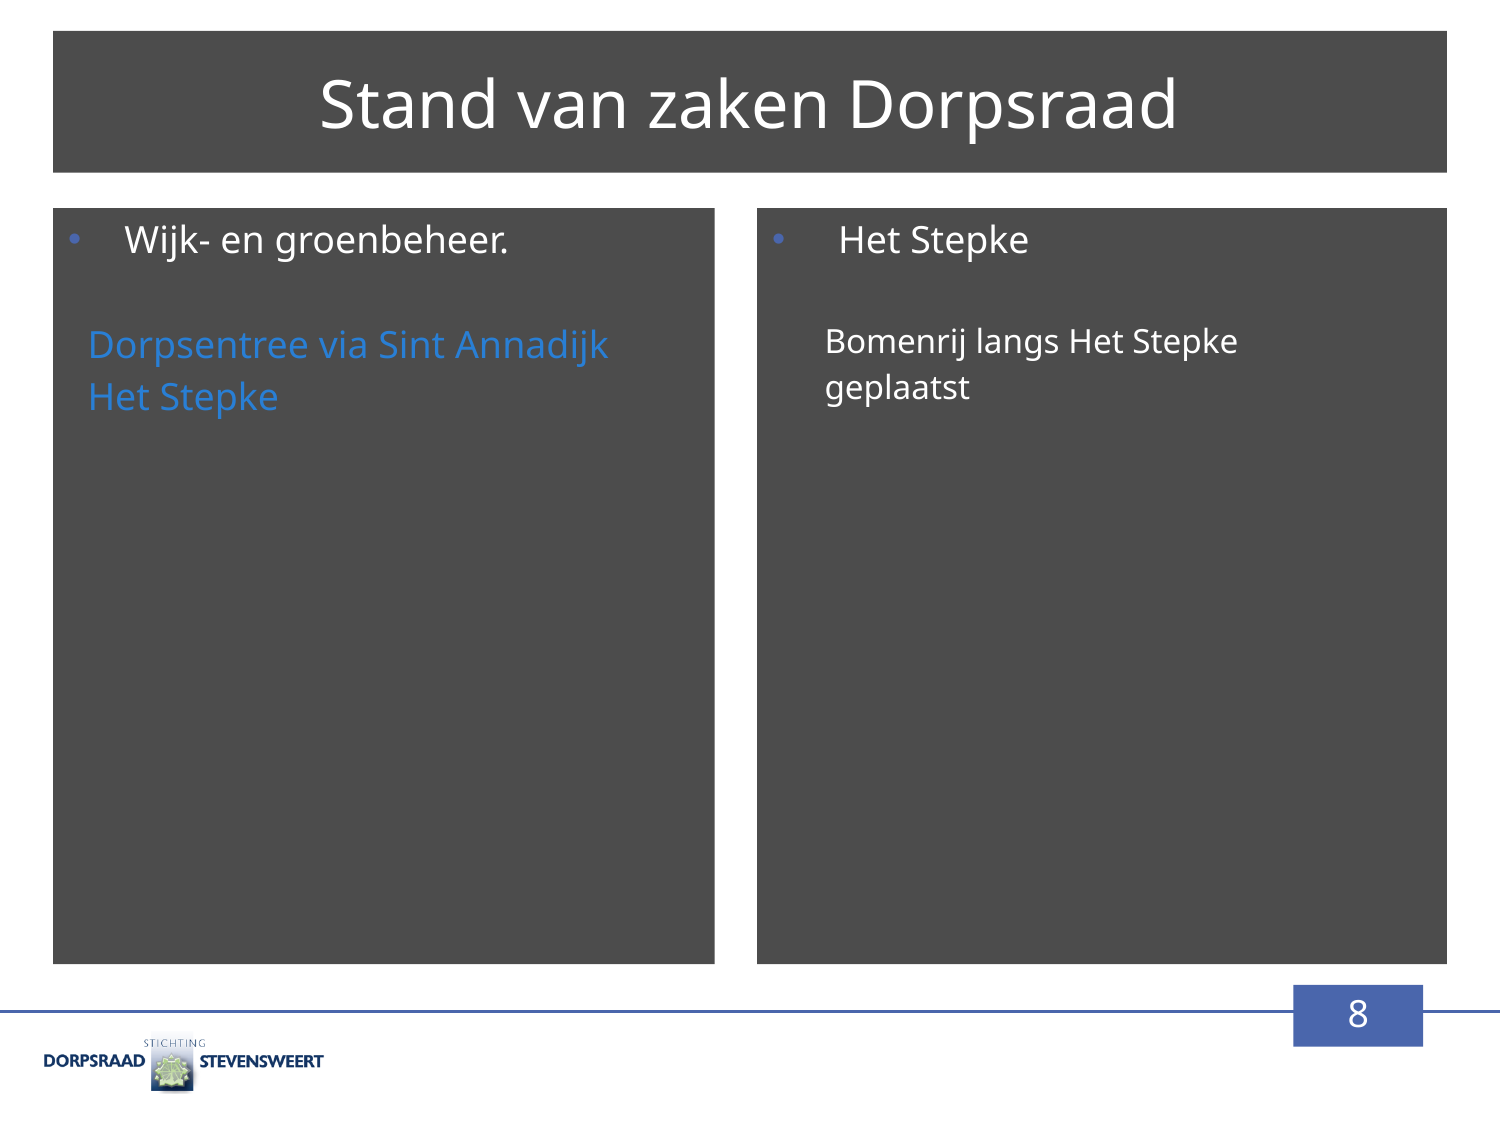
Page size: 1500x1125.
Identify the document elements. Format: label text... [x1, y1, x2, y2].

title Stand van zaken Dorpsraad [53, 30, 1447, 173]
picture [41, 1022, 326, 1094]
list Het Stepke Bomenrij langs Het Stepke geplaatst [756, 207, 1448, 966]
list Wijk- en groenbeheer. Dorpsentree via Sint Annadijk Het Stepke [52, 207, 716, 966]
